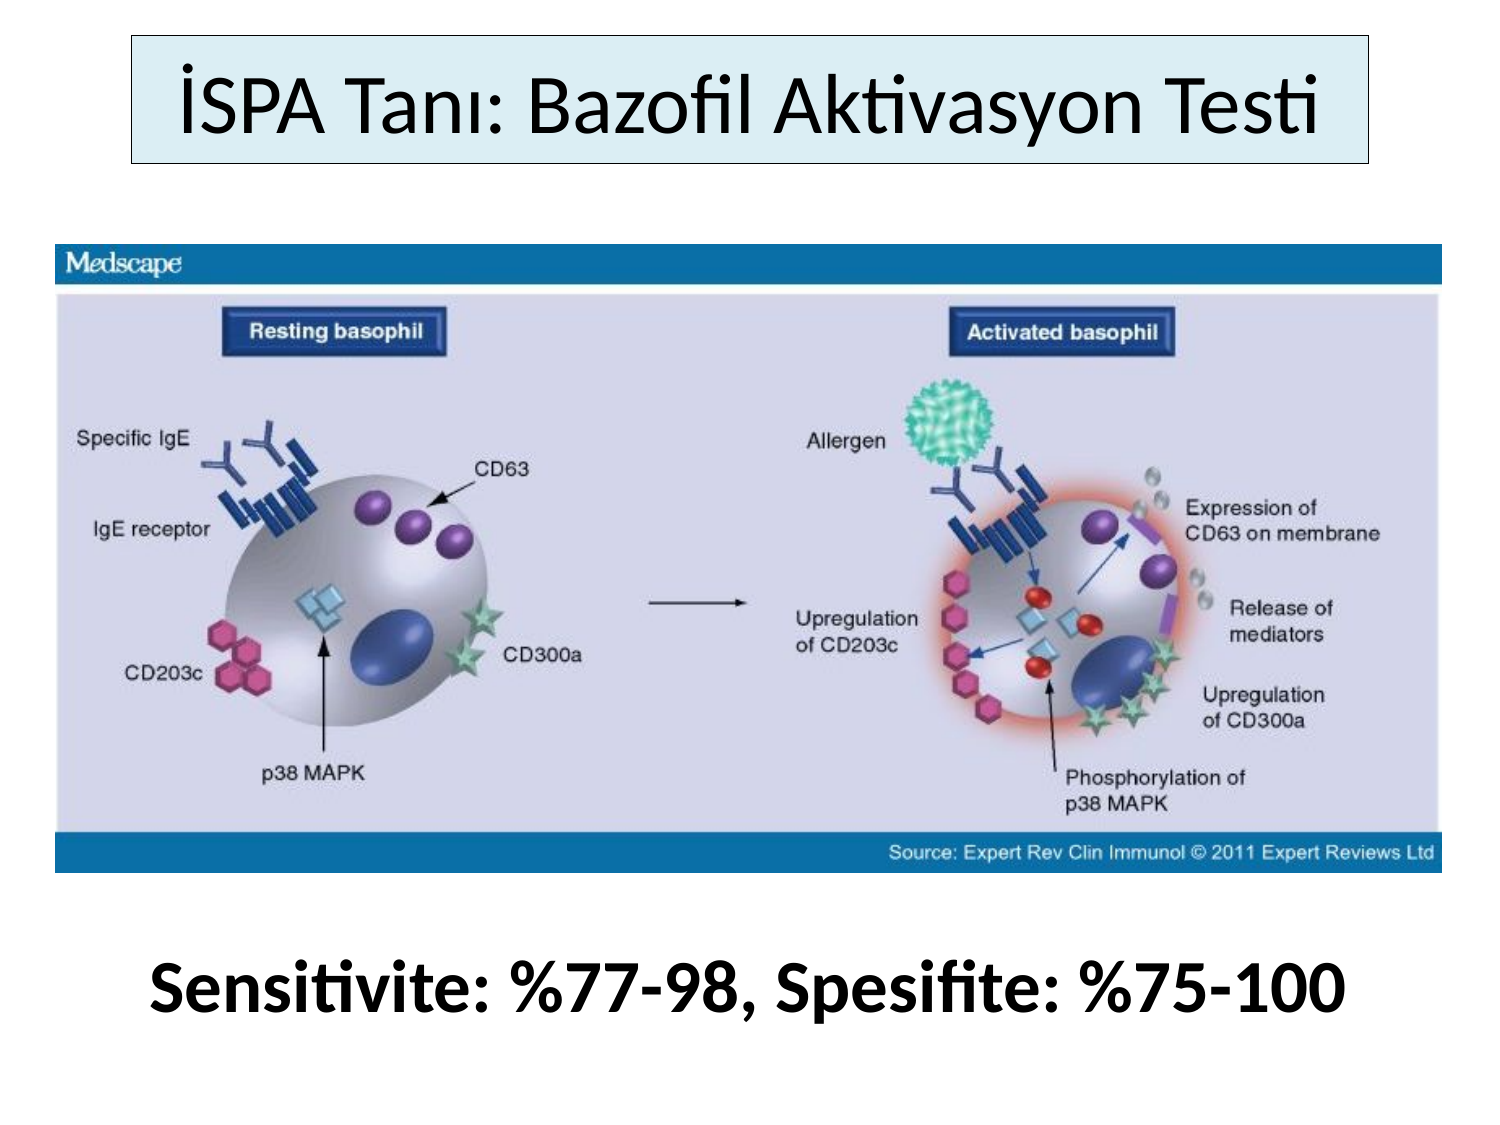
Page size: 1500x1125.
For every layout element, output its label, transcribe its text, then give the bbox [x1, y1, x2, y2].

title İSPA Tanı: Bazofil Aktivasyon Testi [131, 35, 1369, 164]
picture [55, 842, 1442, 874]
picture [55, 244, 1442, 839]
text_box Sensitivite: %77-98, Spesifite: %75-100 [134, 929, 1363, 1035]
